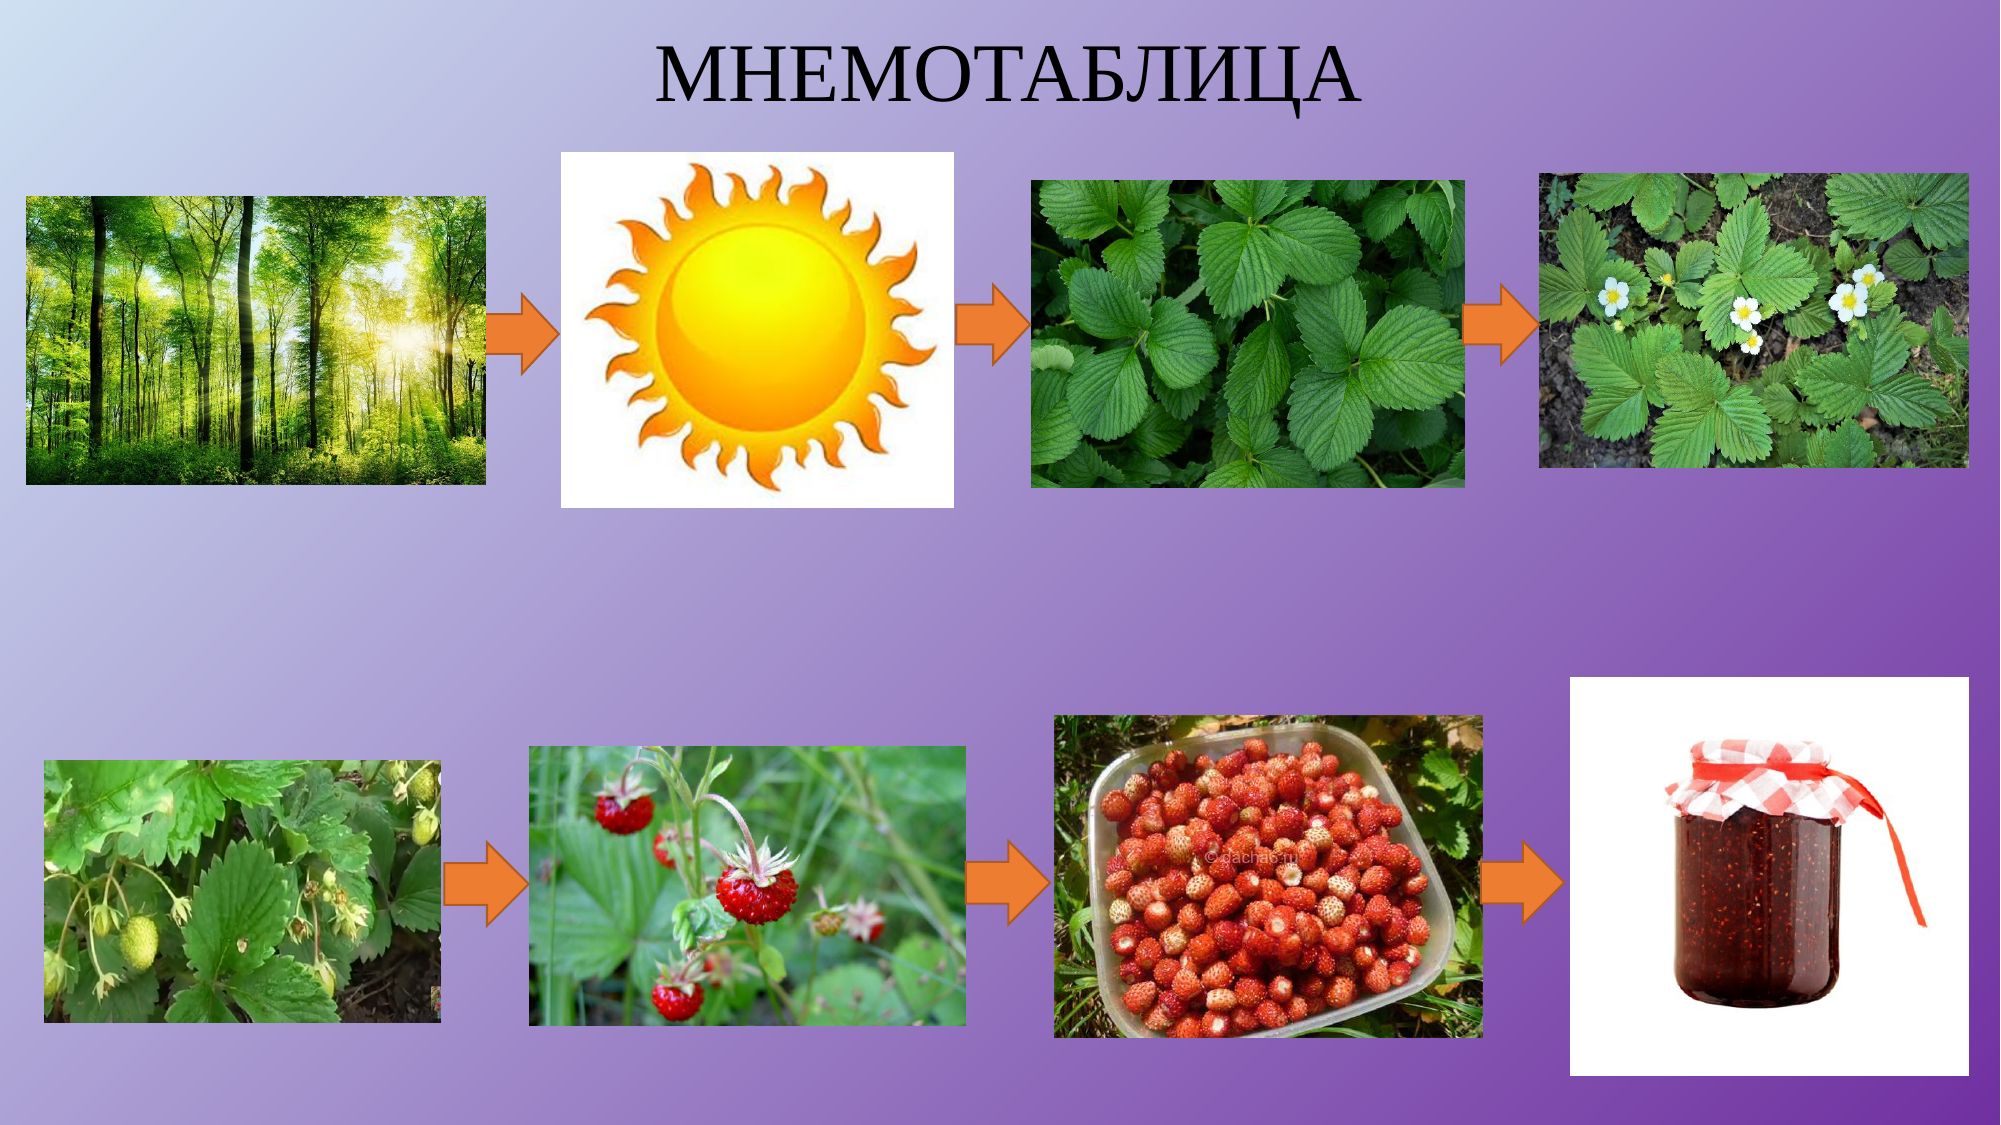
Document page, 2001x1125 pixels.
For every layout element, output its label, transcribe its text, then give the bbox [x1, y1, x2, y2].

picture [560, 152, 954, 508]
picture [529, 746, 966, 1026]
text_box [1483, 838, 1566, 927]
picture [1570, 677, 1969, 1076]
picture [1053, 715, 1483, 1038]
text_box [486, 291, 560, 377]
picture [1539, 172, 1969, 468]
text_box МНЕМОТАБЛИЦА [640, 10, 1392, 126]
text_box [955, 282, 1031, 367]
picture [44, 760, 441, 1023]
text_box [443, 839, 529, 929]
text_box [966, 838, 1052, 928]
text_box [1465, 282, 1539, 367]
picture [26, 196, 486, 485]
picture [1031, 180, 1465, 488]
